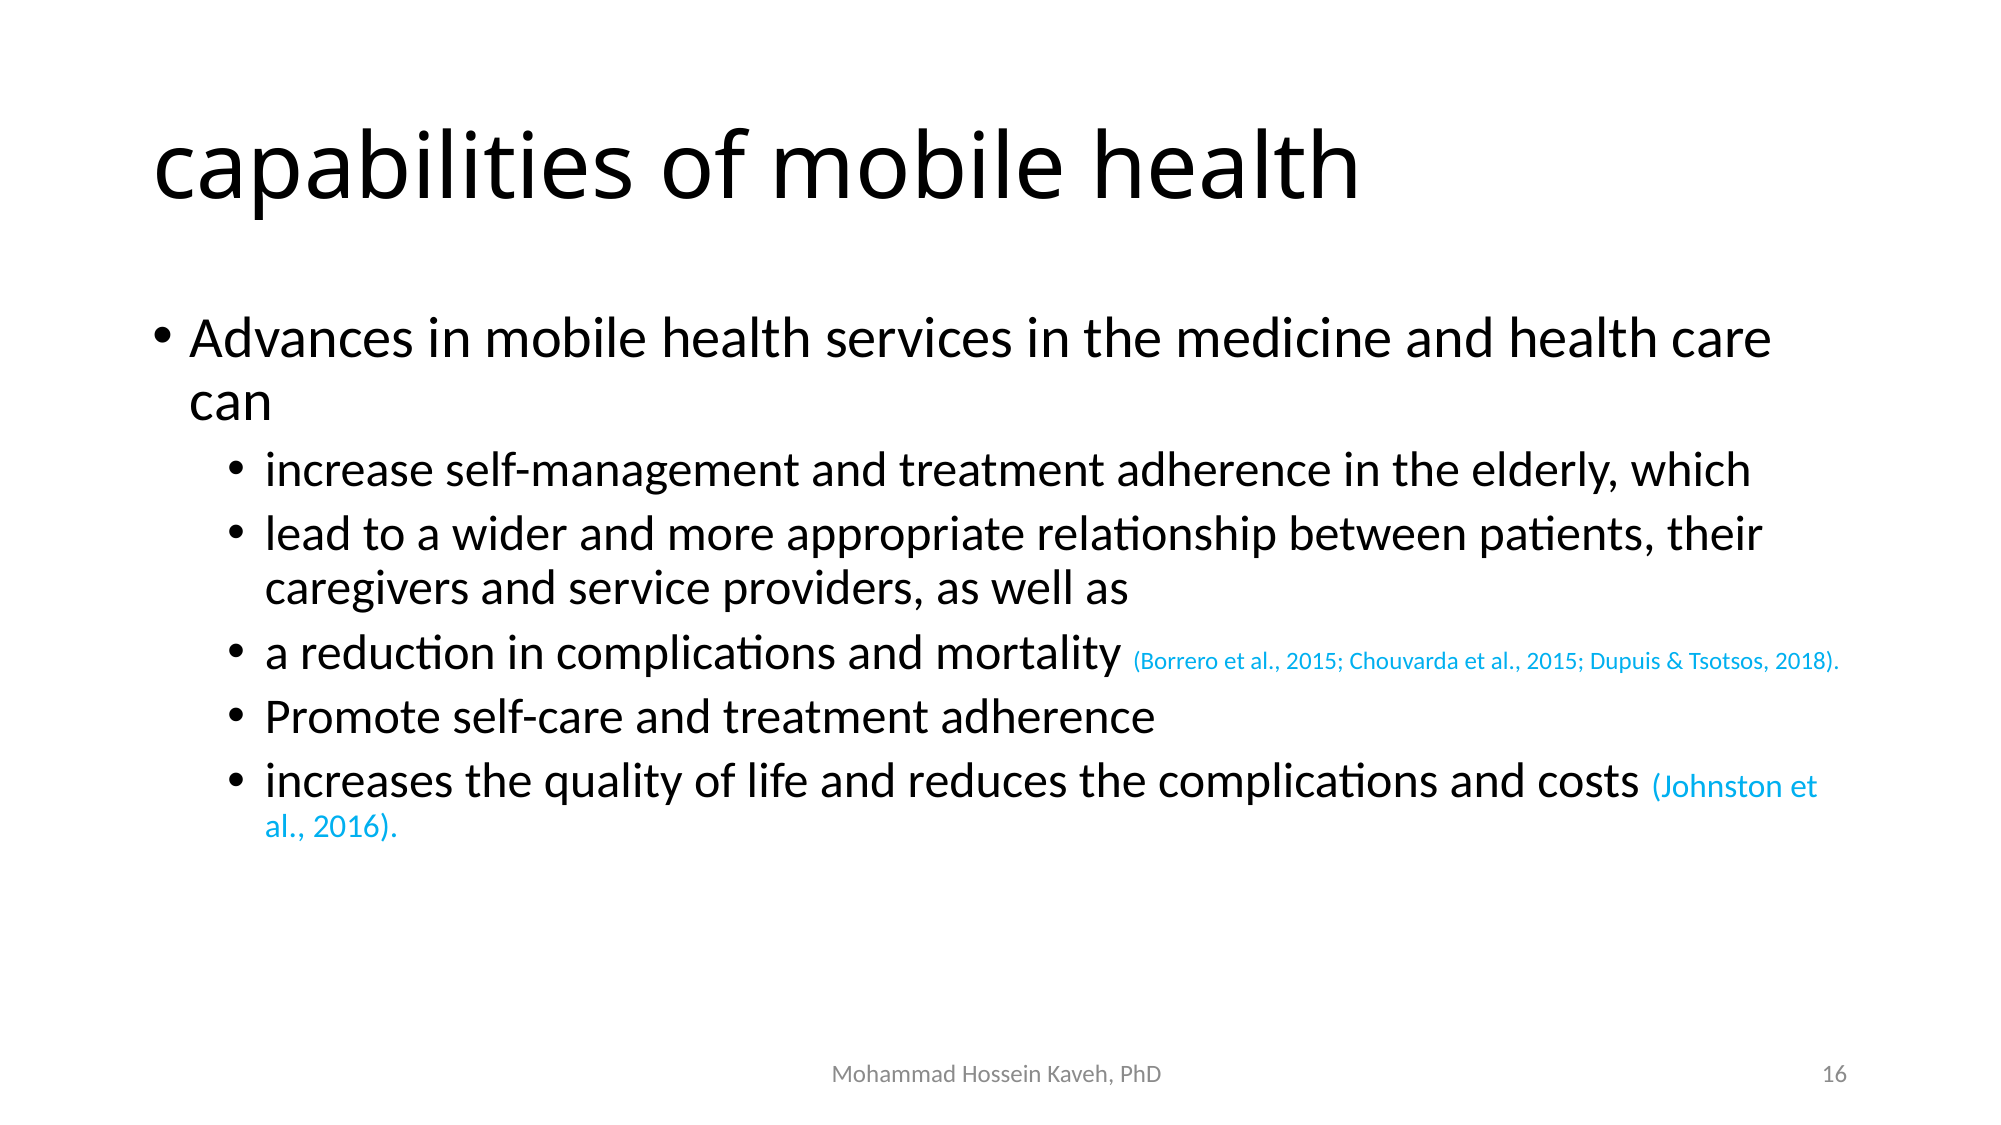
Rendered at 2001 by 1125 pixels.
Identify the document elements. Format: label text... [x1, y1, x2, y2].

title capabilities of mobile health [137, 59, 1863, 278]
slide_number 16 [1412, 1042, 1863, 1103]
list Advances in mobile health services in the medicine and health care can increase self-management and treatment adherence in the elderly, which lead to a wider and more appropriate relationship between patients, their caregivers and service providers, as well as a reduction in complications and mortality (Borrero et al., 2015; Chouvarda et al., 2015; Dupuis & Tsotsos, 2018). Promote self-care and treatment adherence increases the quality of life and reduces the complications and costs (Johnston et al., 2016). [137, 299, 1863, 1014]
footer Mohammad Hossein Kaveh, PhD [662, 1042, 1338, 1103]
